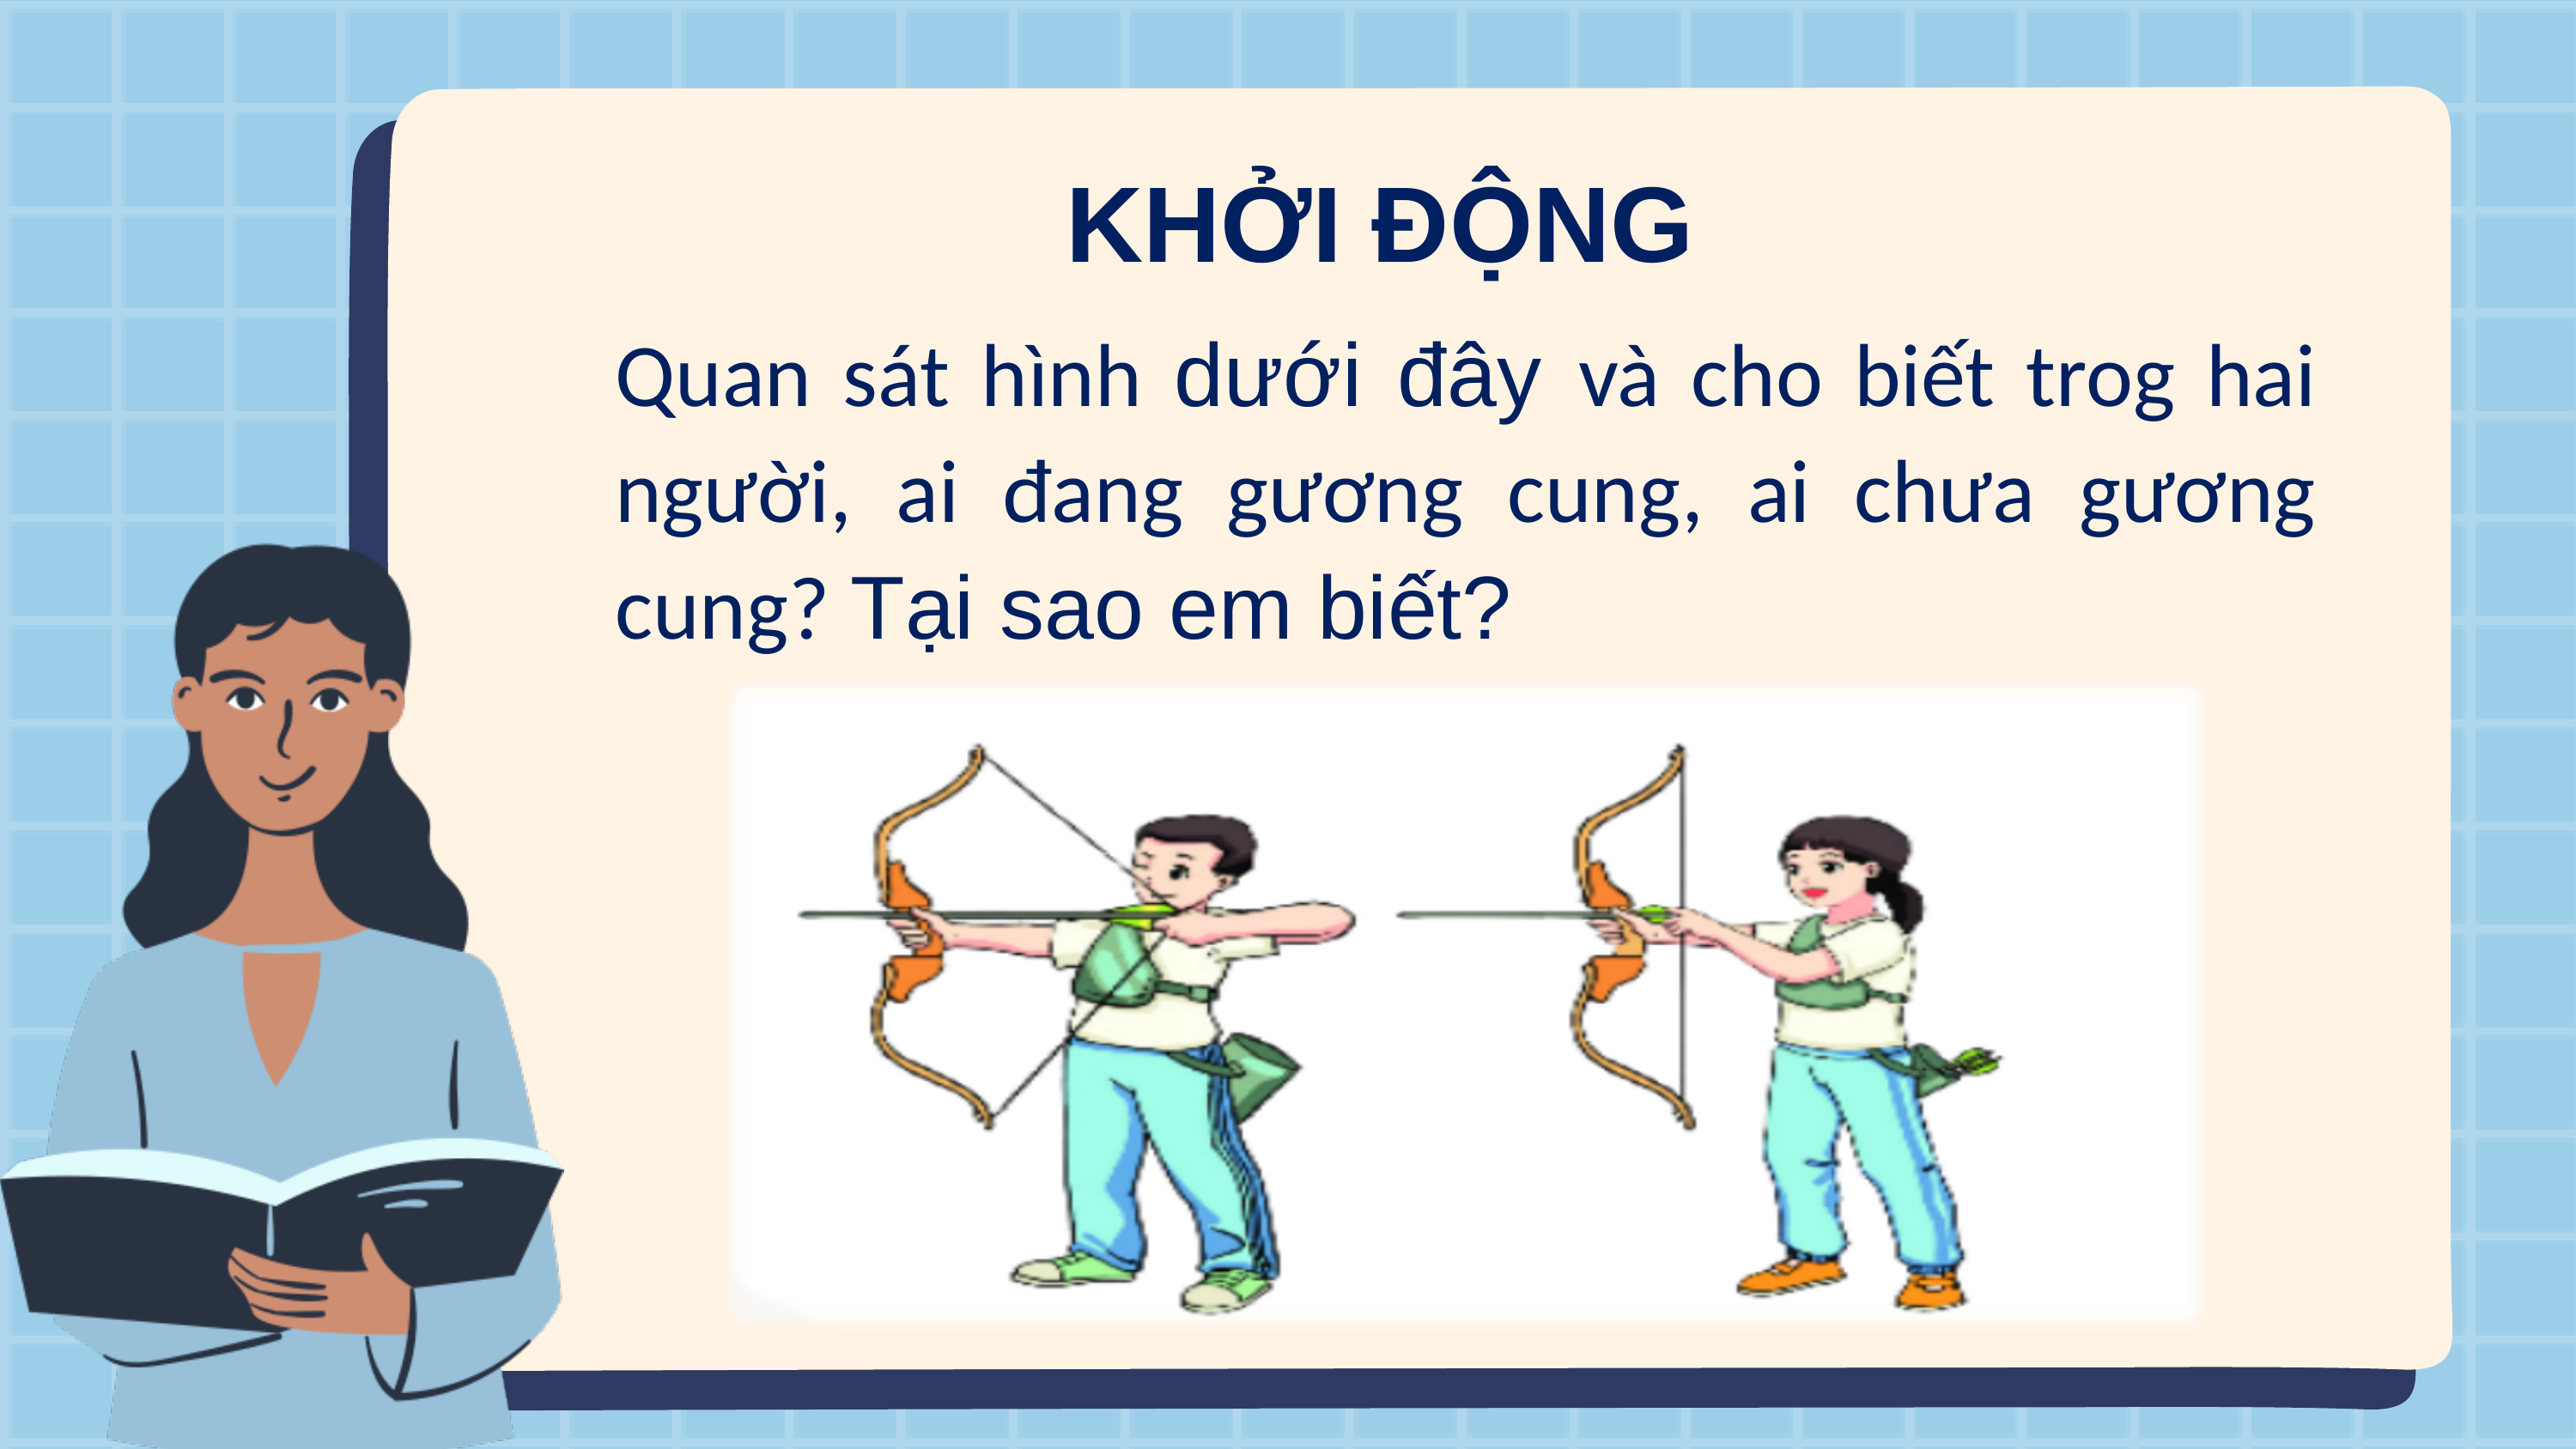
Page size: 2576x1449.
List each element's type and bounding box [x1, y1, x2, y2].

picture [0, 0, 2576, 1449]
text_box [348, 86, 2453, 1411]
